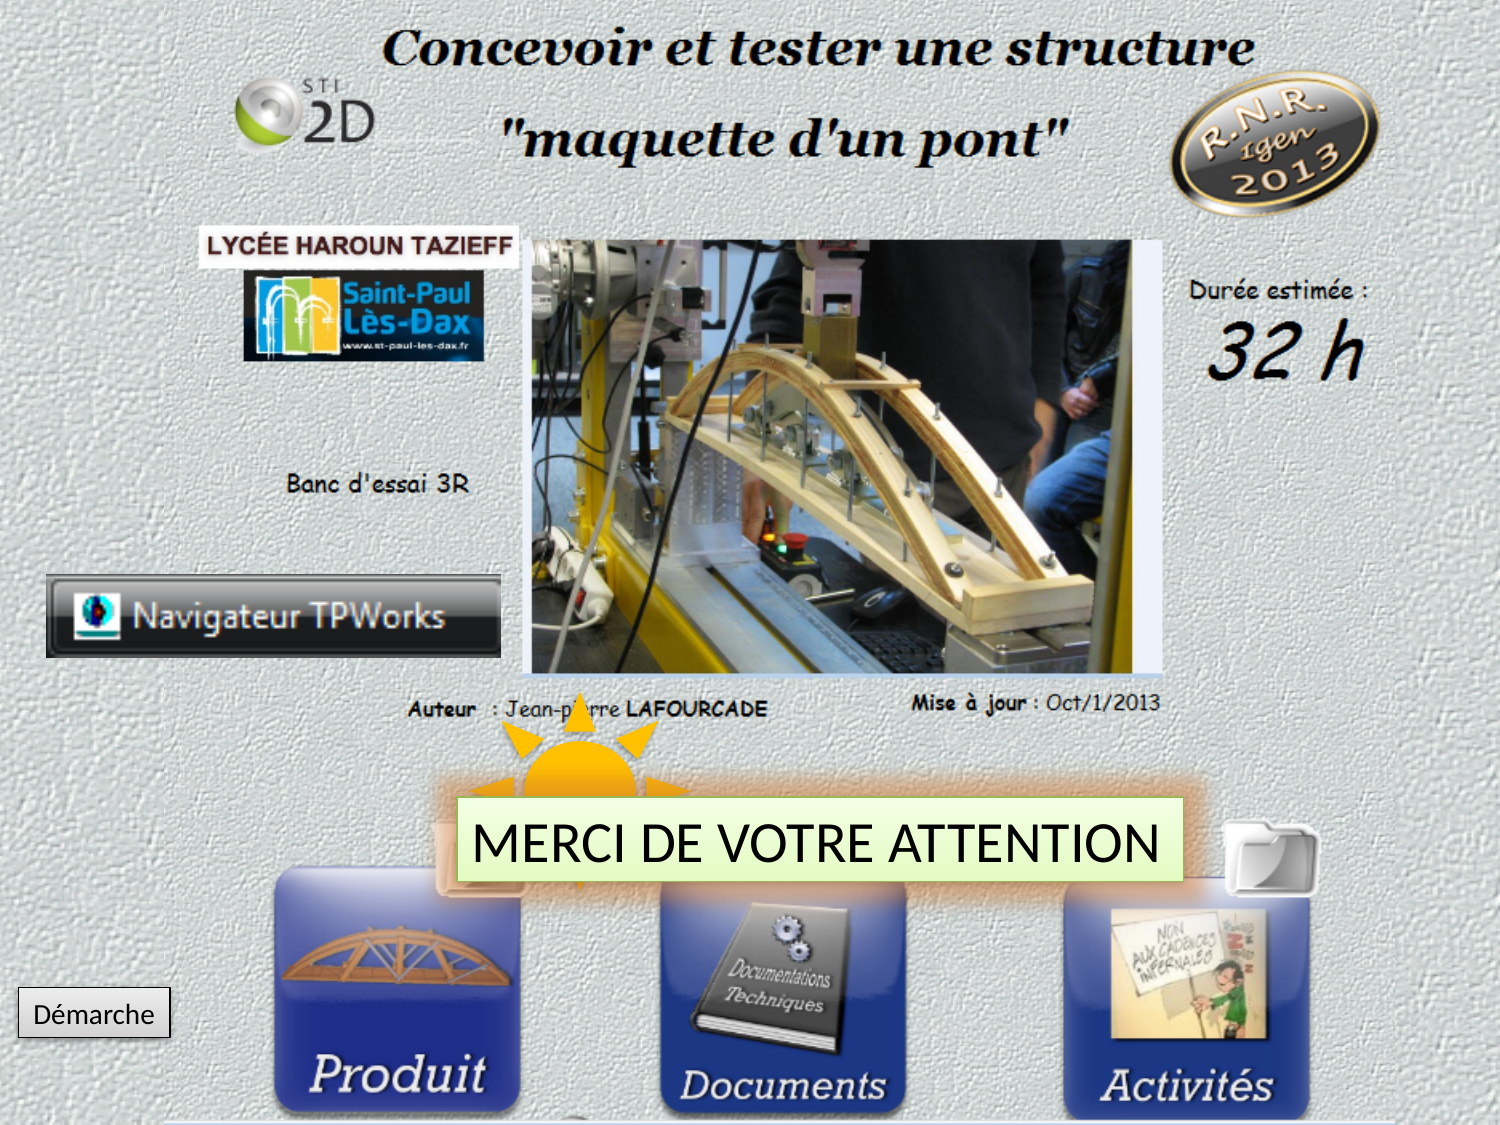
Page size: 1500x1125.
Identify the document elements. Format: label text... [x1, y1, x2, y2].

text_box Démarche [18, 987, 158, 1038]
picture [0, 0, 1500, 1125]
